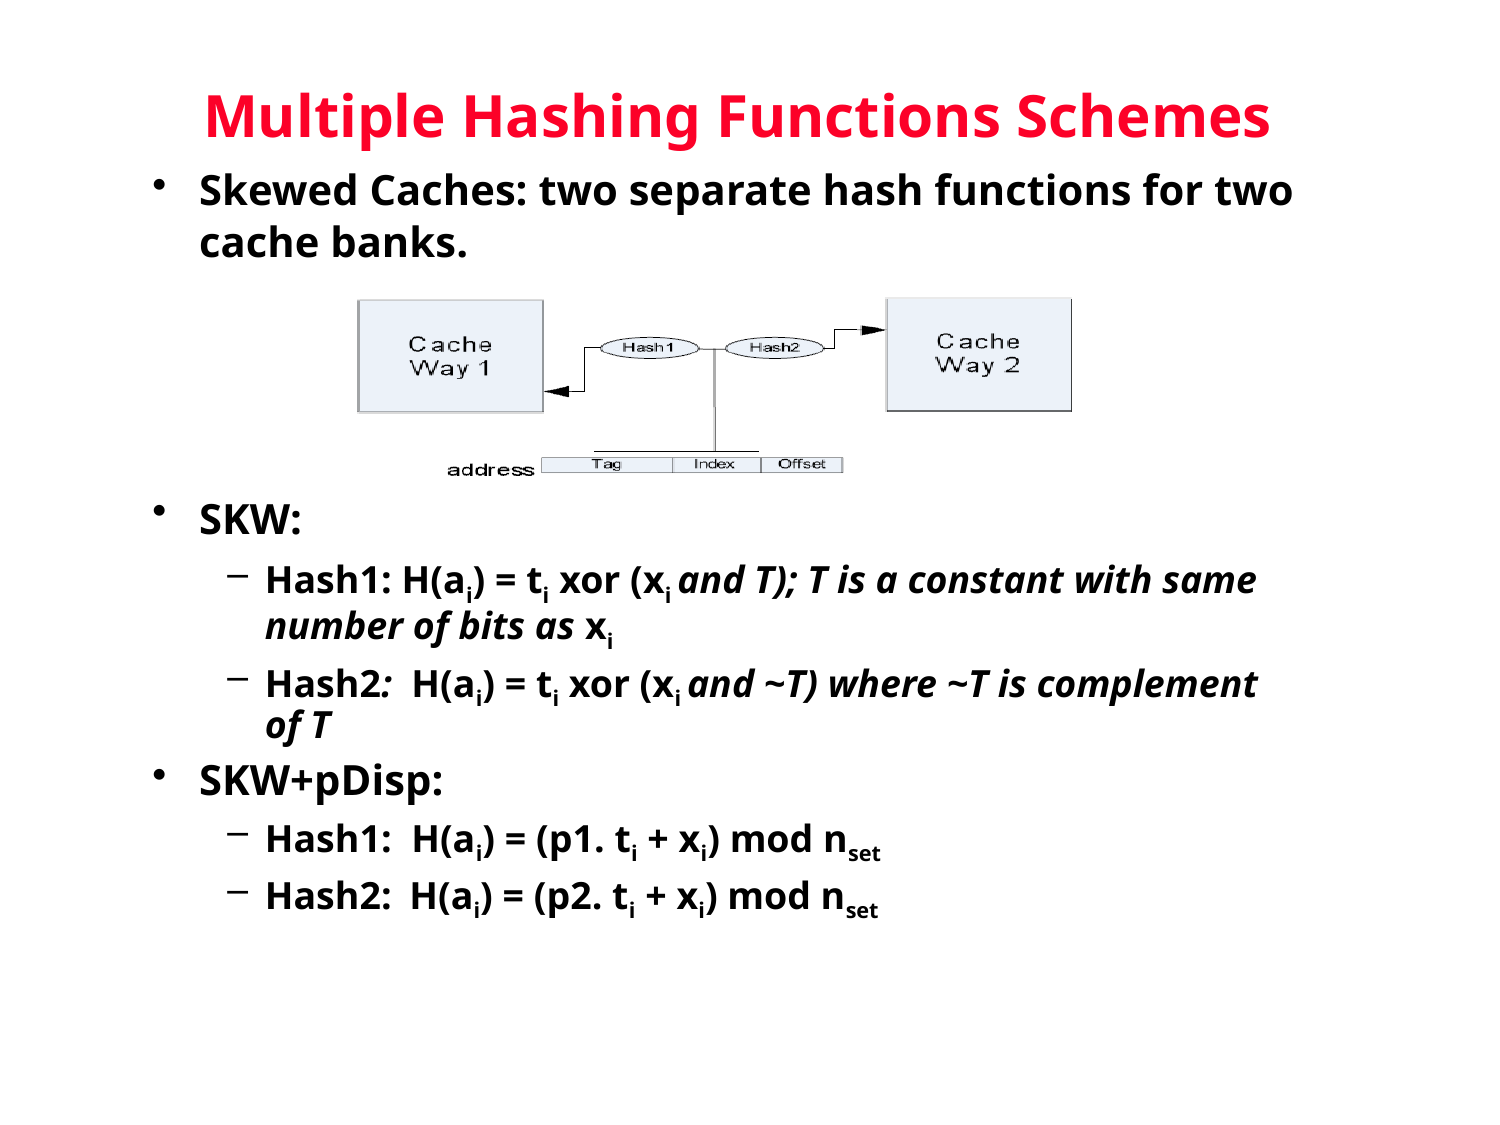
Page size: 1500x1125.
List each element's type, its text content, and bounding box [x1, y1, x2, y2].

title Multiple Hashing Functions Schemes [149, 24, 1326, 213]
list Skewed Caches: two separate hash functions for two cache banks. SKW: Hash1: H(ai) = ti xor (xi and T); T is a constant with same number of bits as xi Hash2: H(ai) = ti xor (xi and ~T) where ~T is complement of T SKW+pDisp: Hash1: H(ai) = (p1. ti + xi) mod nset Hash2: H(ai) = (p2. ti + xi) mod nset [136, 161, 1313, 838]
picture [337, 274, 1124, 511]
